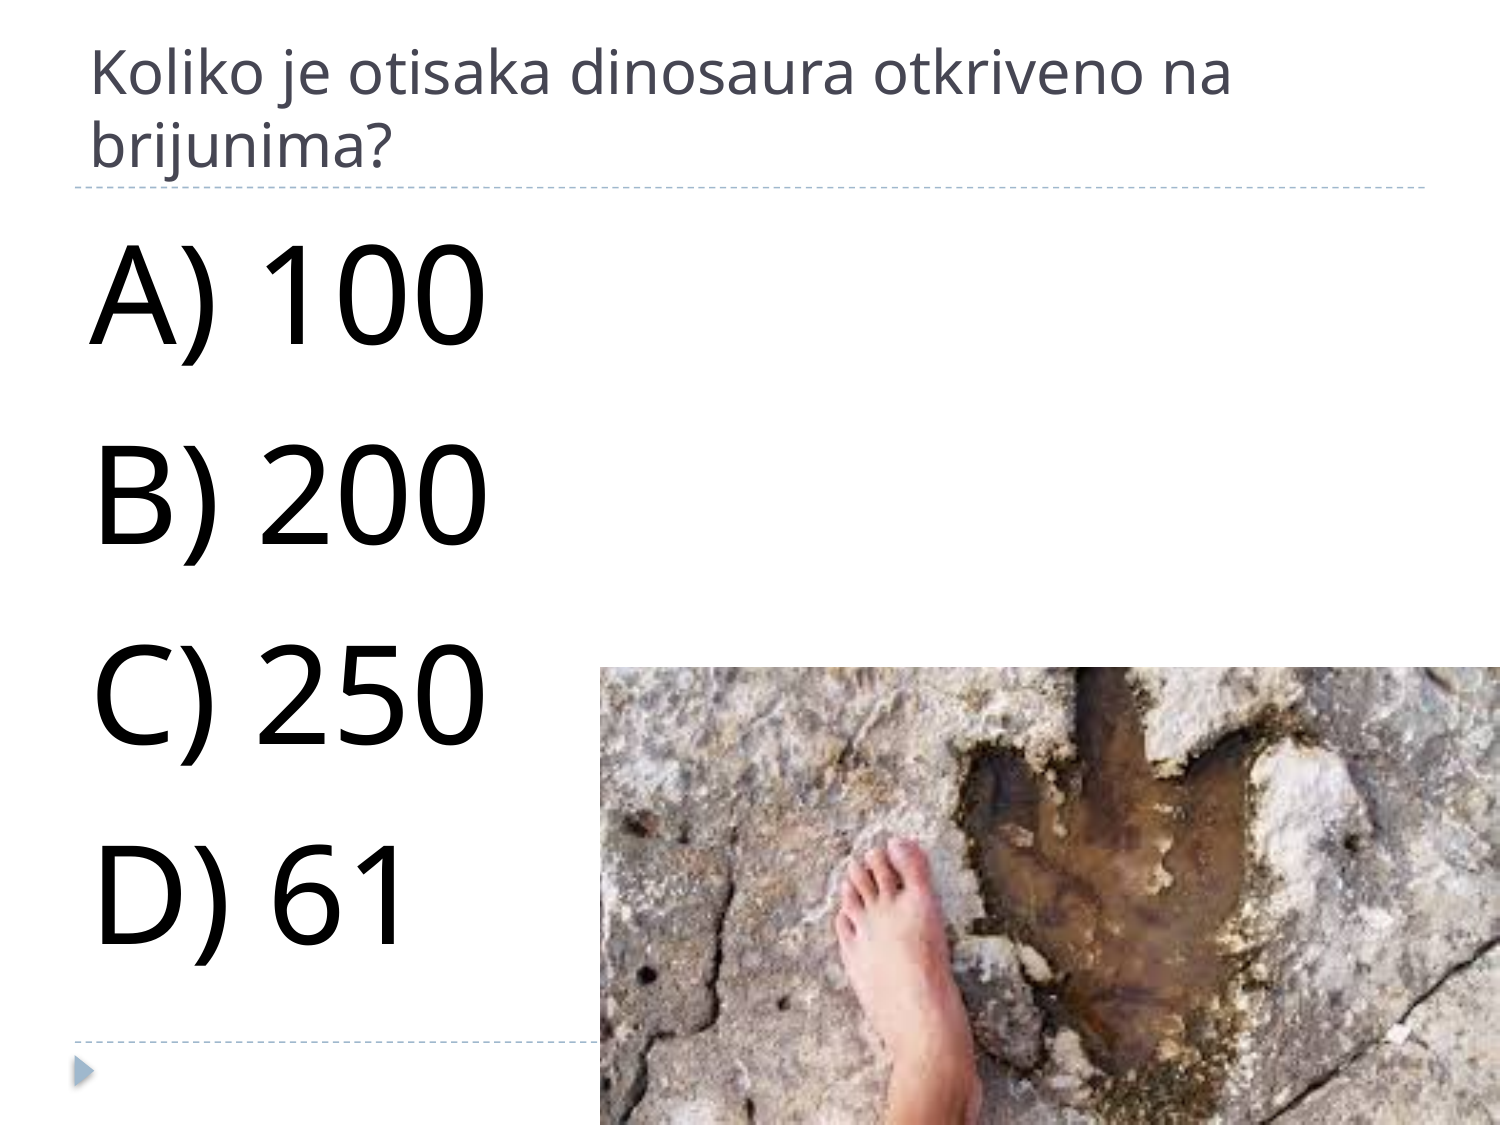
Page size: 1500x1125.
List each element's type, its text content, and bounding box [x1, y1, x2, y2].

list A) 100 B) 200 C) 250 D) 61 [75, 200, 1425, 1010]
title Koliko je otisaka dinosaura otkriveno na brijunima? [75, 24, 1425, 188]
picture [599, 667, 1500, 1125]
